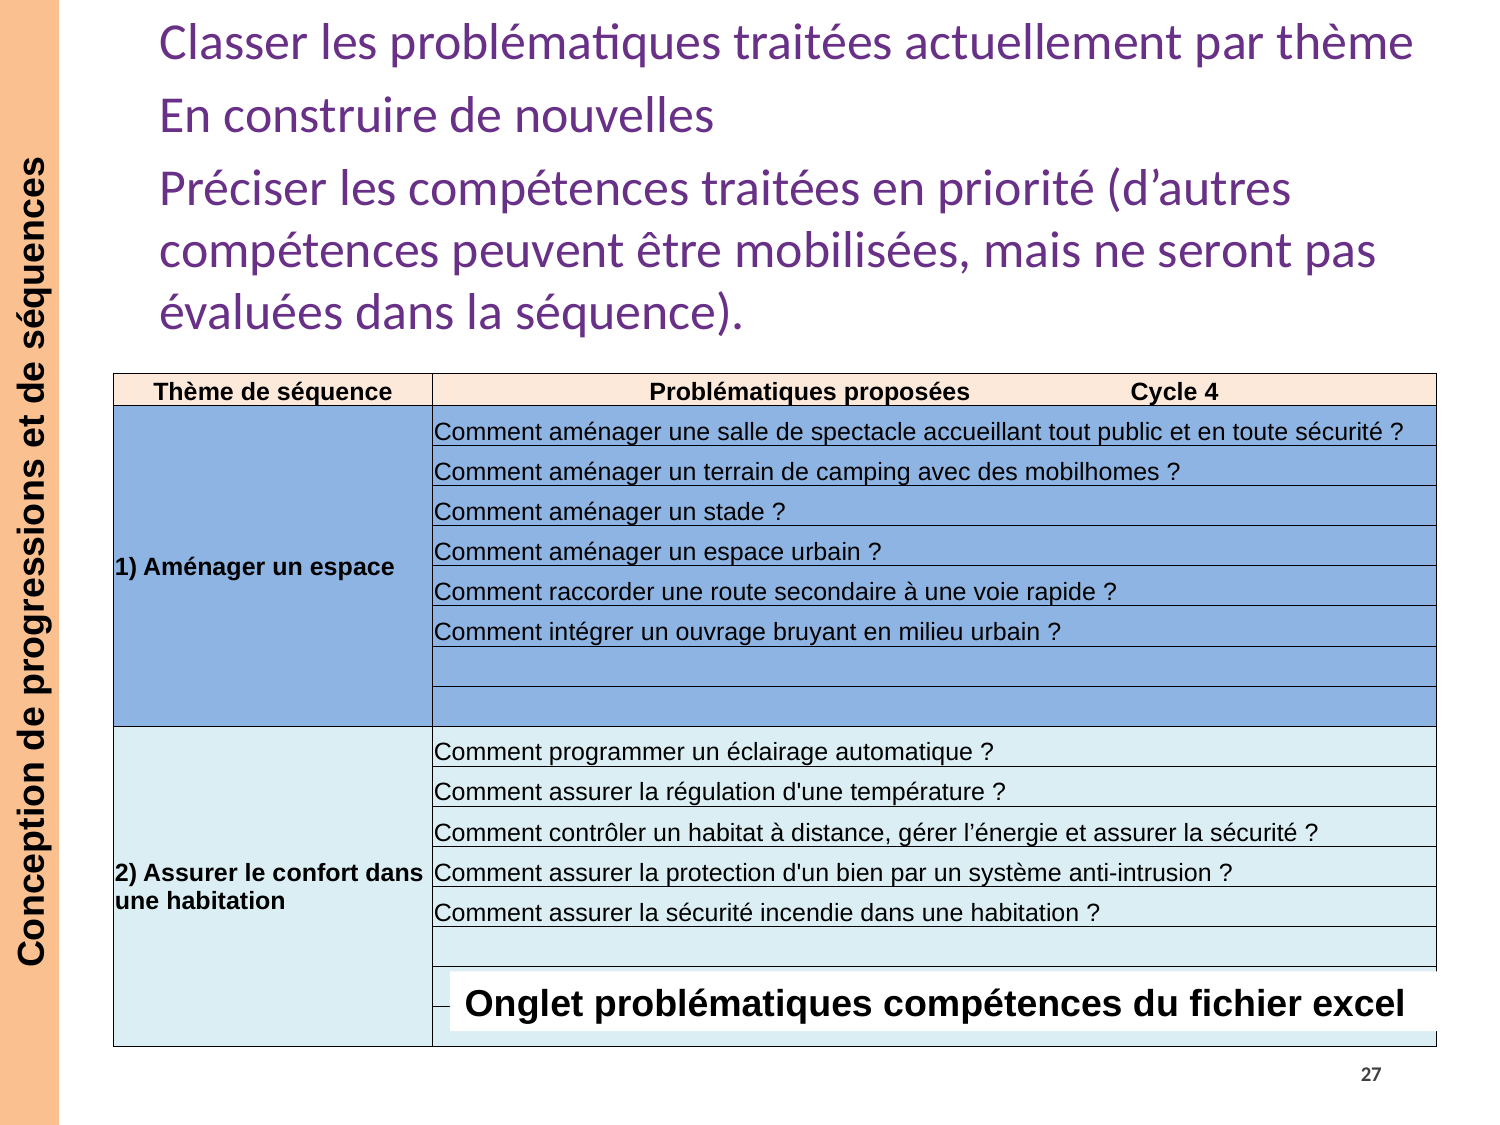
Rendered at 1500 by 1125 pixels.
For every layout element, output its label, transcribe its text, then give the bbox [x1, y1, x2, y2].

table_cell Comment assurer la protection d'un bien par un système anti-intrusion ? [433, 847, 1436, 886]
text_box Conception de progressions et de séquences [0, 0, 59, 1125]
table_cell Comment assurer la sécurité incendie dans une habitation ? [433, 887, 1436, 926]
table_cell [433, 1007, 1436, 1046]
table_cell Comment aménager un stade ? [433, 486, 1436, 525]
list Classer les problématiques traitées actuellement par thème En construire de nouvelles Préciser les compétences traitées en priorité (d’autres compétences peuvent être mobilisées, mais ne seront pas évaluées dans la séquence). [144, 0, 1439, 367]
table_cell Comment aménager un terrain de camping avec des mobilhomes ? [433, 446, 1436, 485]
table_cell [433, 687, 1436, 726]
table_cell Comment assurer la régulation d'une température ? [433, 767, 1436, 806]
table_cell Comment raccorder une route secondaire à une voie rapide ? [433, 566, 1436, 605]
table_header Problématiques proposées Cycle 4 [433, 374, 1436, 405]
table_header Thème de séquence [114, 374, 432, 405]
slide_number 27 [1059, 1042, 1397, 1103]
text_box Onglet problématiques compétences du fichier excel [449, 971, 1439, 1032]
table_cell [433, 647, 1436, 686]
table_cell Comment aménager un espace urbain ? [433, 526, 1436, 565]
table_cell [433, 967, 1436, 1006]
table_cell 2) Assurer le confort dans une habitation [114, 727, 432, 1046]
table_cell Comment intégrer un ouvrage bruyant en milieu urbain ? [433, 606, 1436, 646]
table_cell Comment aménager une salle de spectacle accueillant tout public et en toute sécurité ? [433, 406, 1436, 445]
table_cell Comment programmer un éclairage automatique ? [433, 727, 1436, 766]
table_cell 1) Aménager un espace [114, 406, 432, 726]
table_cell Comment contrôler un habitat à distance, gérer l’énergie et assurer la sécurité ? [433, 807, 1436, 846]
table_cell [433, 927, 1436, 966]
